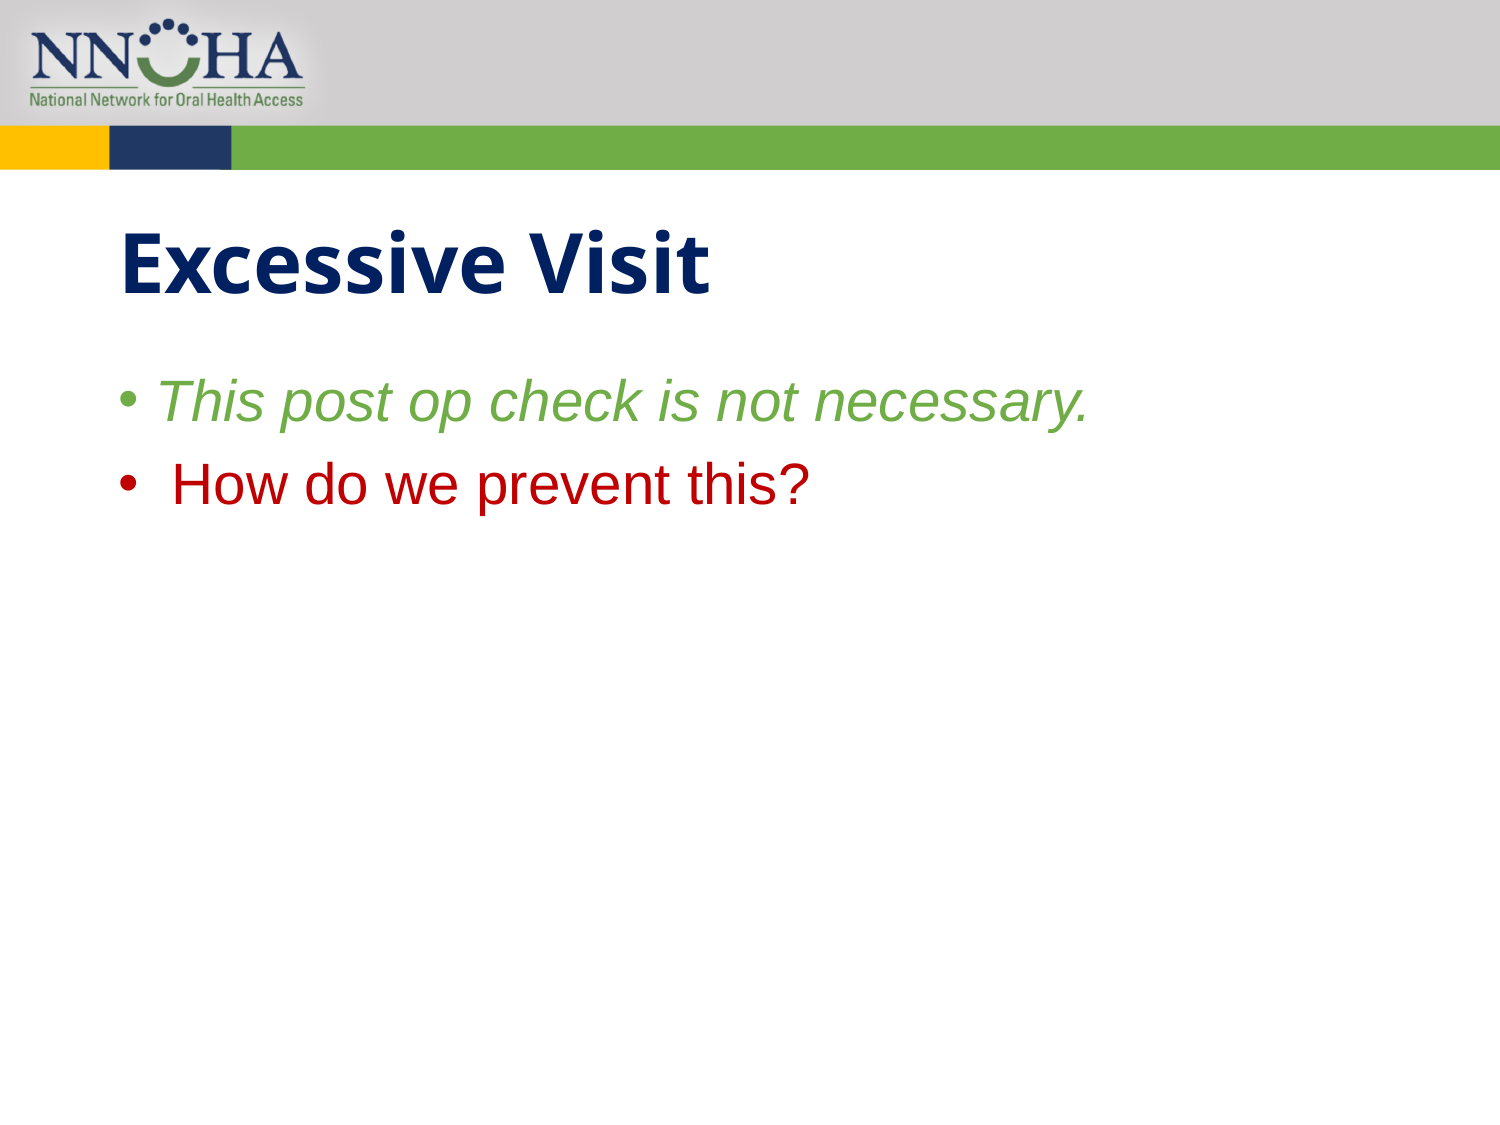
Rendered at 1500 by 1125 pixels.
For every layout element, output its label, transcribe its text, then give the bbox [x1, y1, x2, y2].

picture [0, 0, 1500, 170]
title Excessive Visit [103, 204, 1397, 329]
list This post op check is not necessary. How do we prevent this? [103, 363, 1397, 1066]
